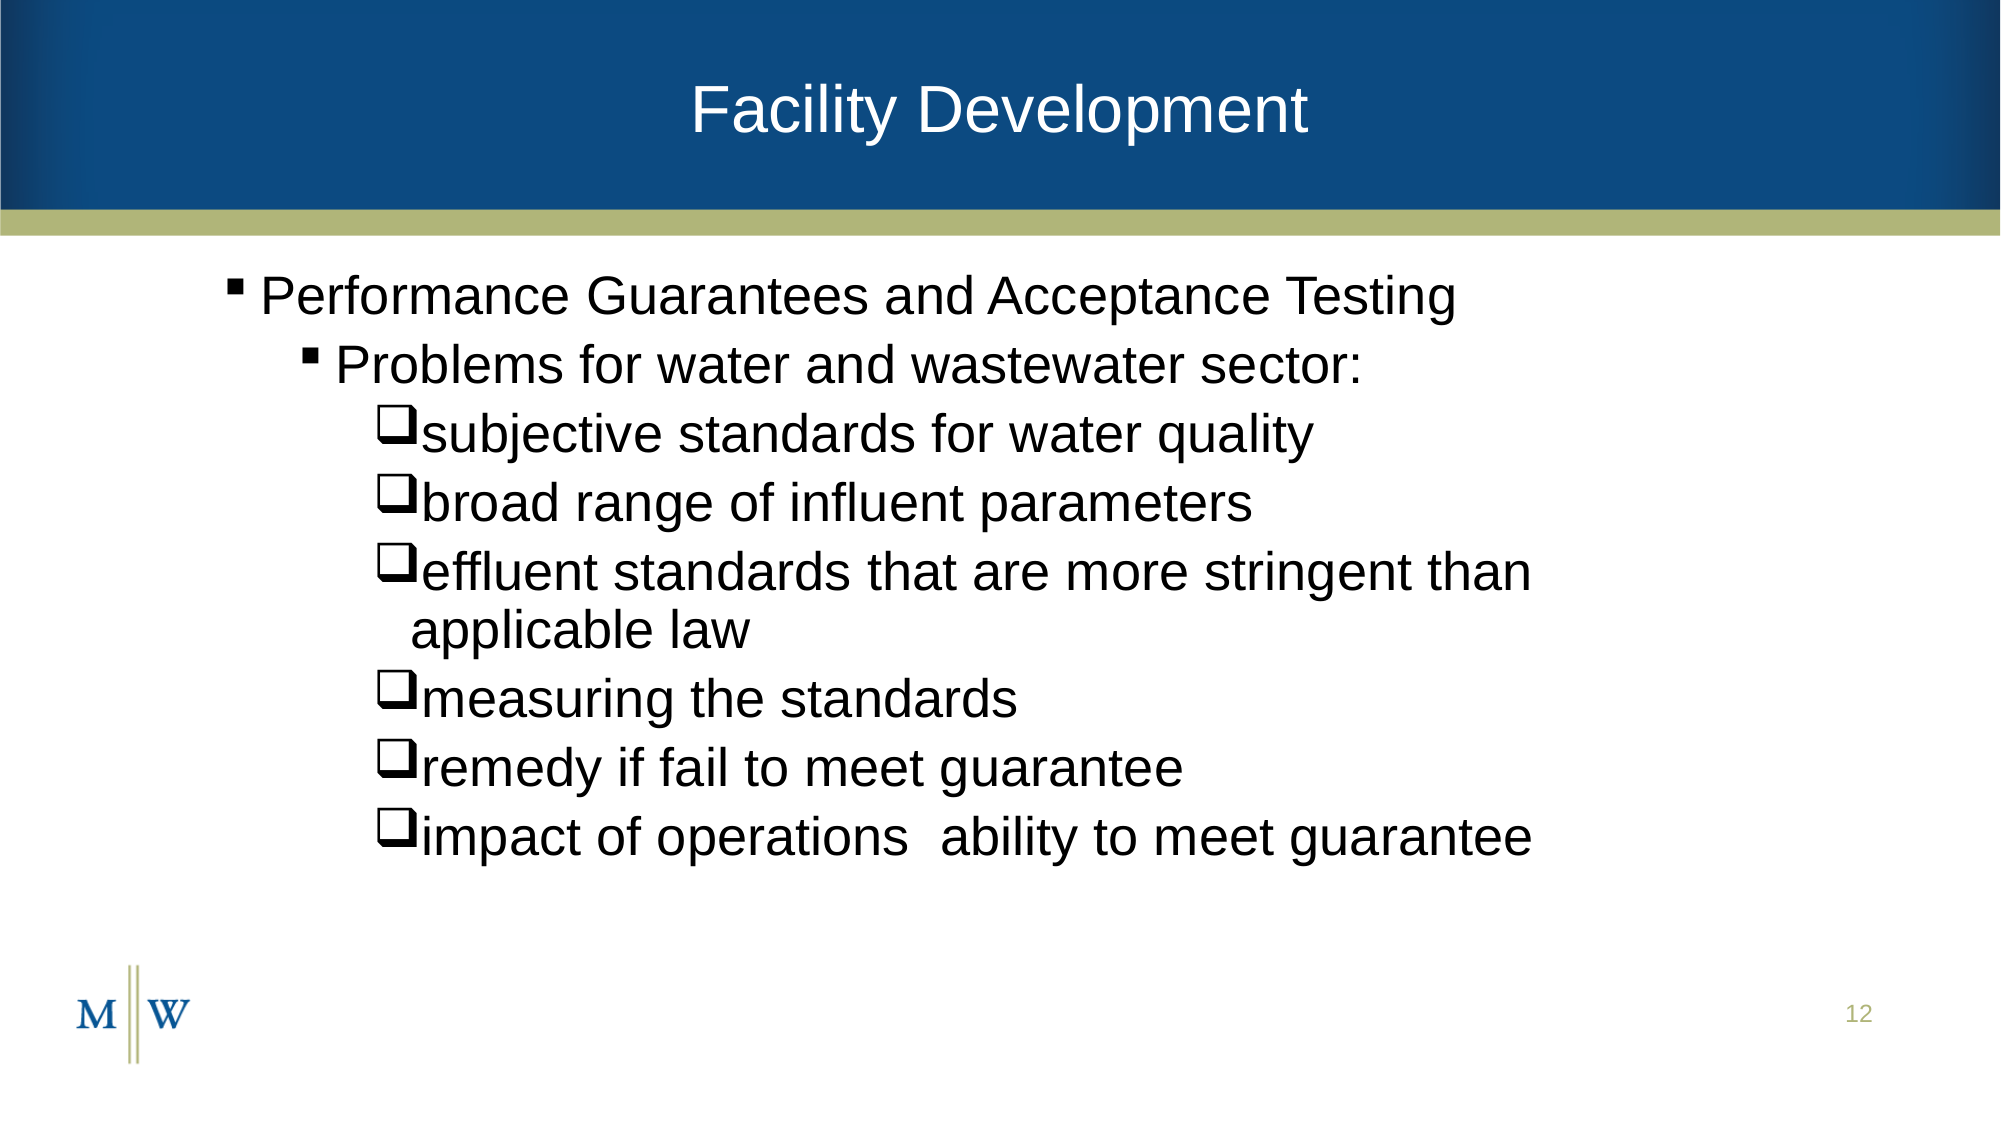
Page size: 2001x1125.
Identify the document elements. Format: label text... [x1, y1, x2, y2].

title Facility Development [111, 33, 1889, 188]
picture [0, 0, 2001, 1125]
slide_number 12 [1438, 982, 1889, 1043]
list Performance Guarantees and Acceptance Testing Problems for water and wastewater sector: subjective standards for water quality broad range of influent parameters effluent standards that are more stringent than applicable law measuring the standards remedy if fail to meet guarantee impact of operations ability to meet guarantee [208, 260, 1792, 957]
